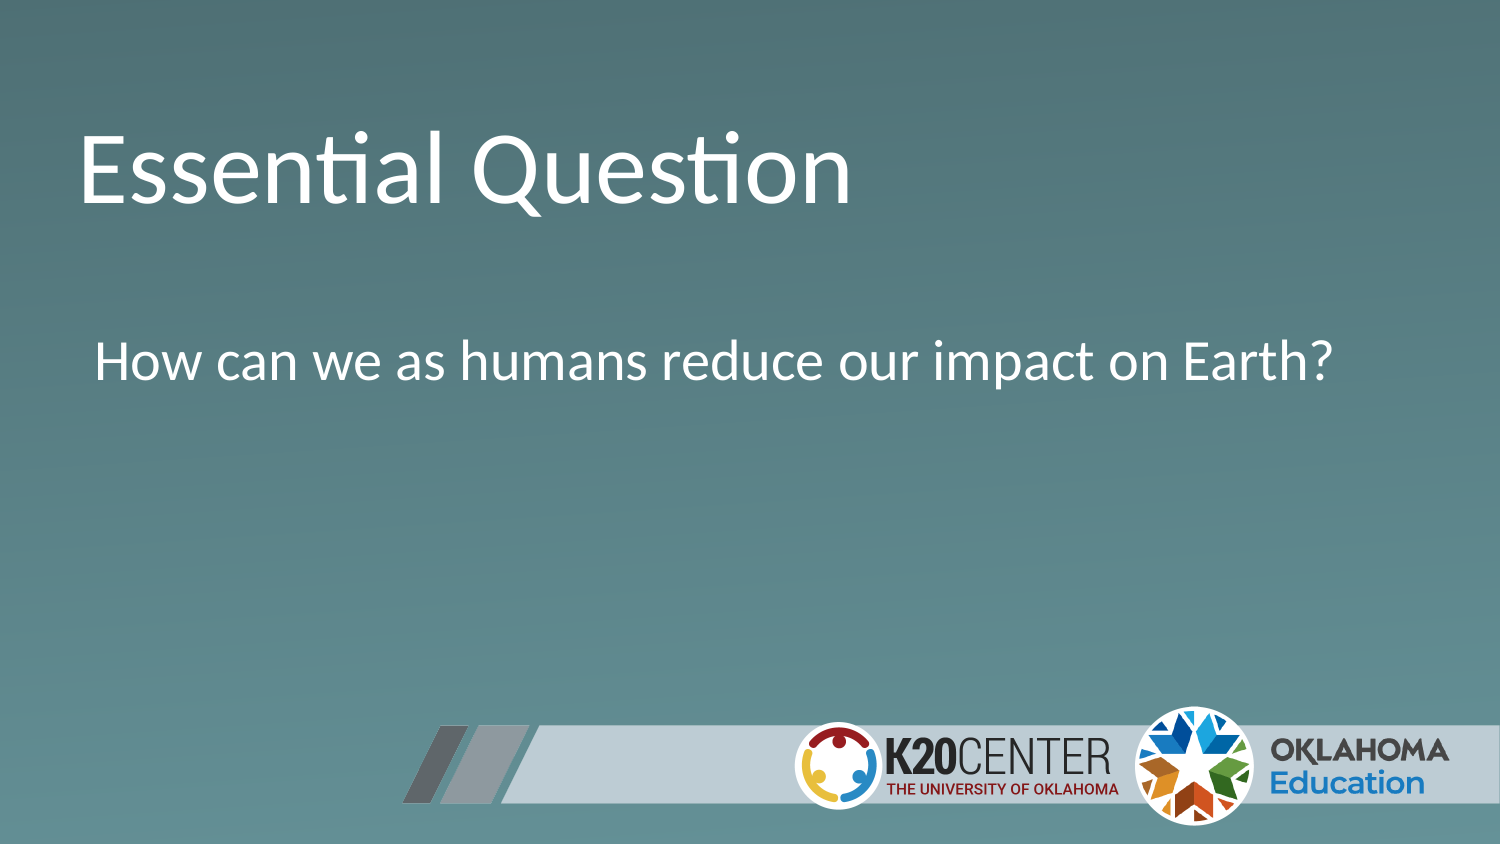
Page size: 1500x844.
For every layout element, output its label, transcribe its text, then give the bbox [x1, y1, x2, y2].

title Essential Question [77, 56, 1353, 224]
list How can we as humans reduce our impact on Earth? [77, 266, 1442, 649]
picture [402, 706, 1500, 826]
